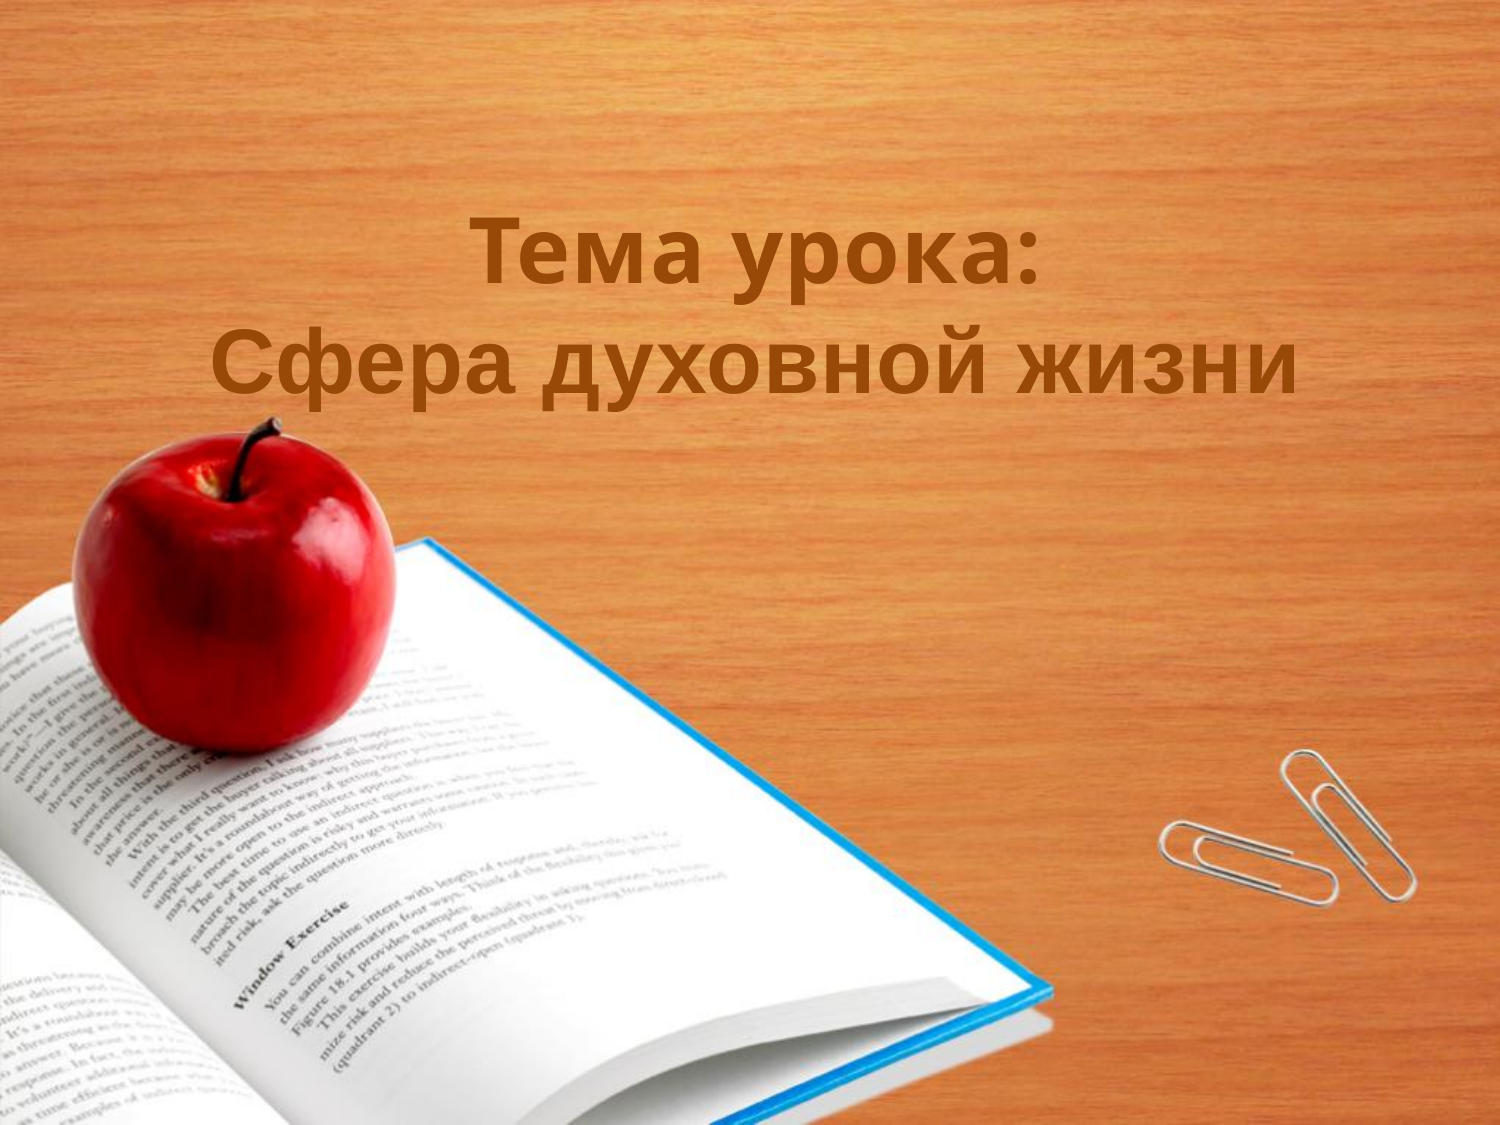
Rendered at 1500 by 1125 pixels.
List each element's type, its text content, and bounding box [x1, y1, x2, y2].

picture [0, 0, 1500, 1125]
text_box Тема урока: Сфера духовной жизни [76, 184, 1436, 420]
